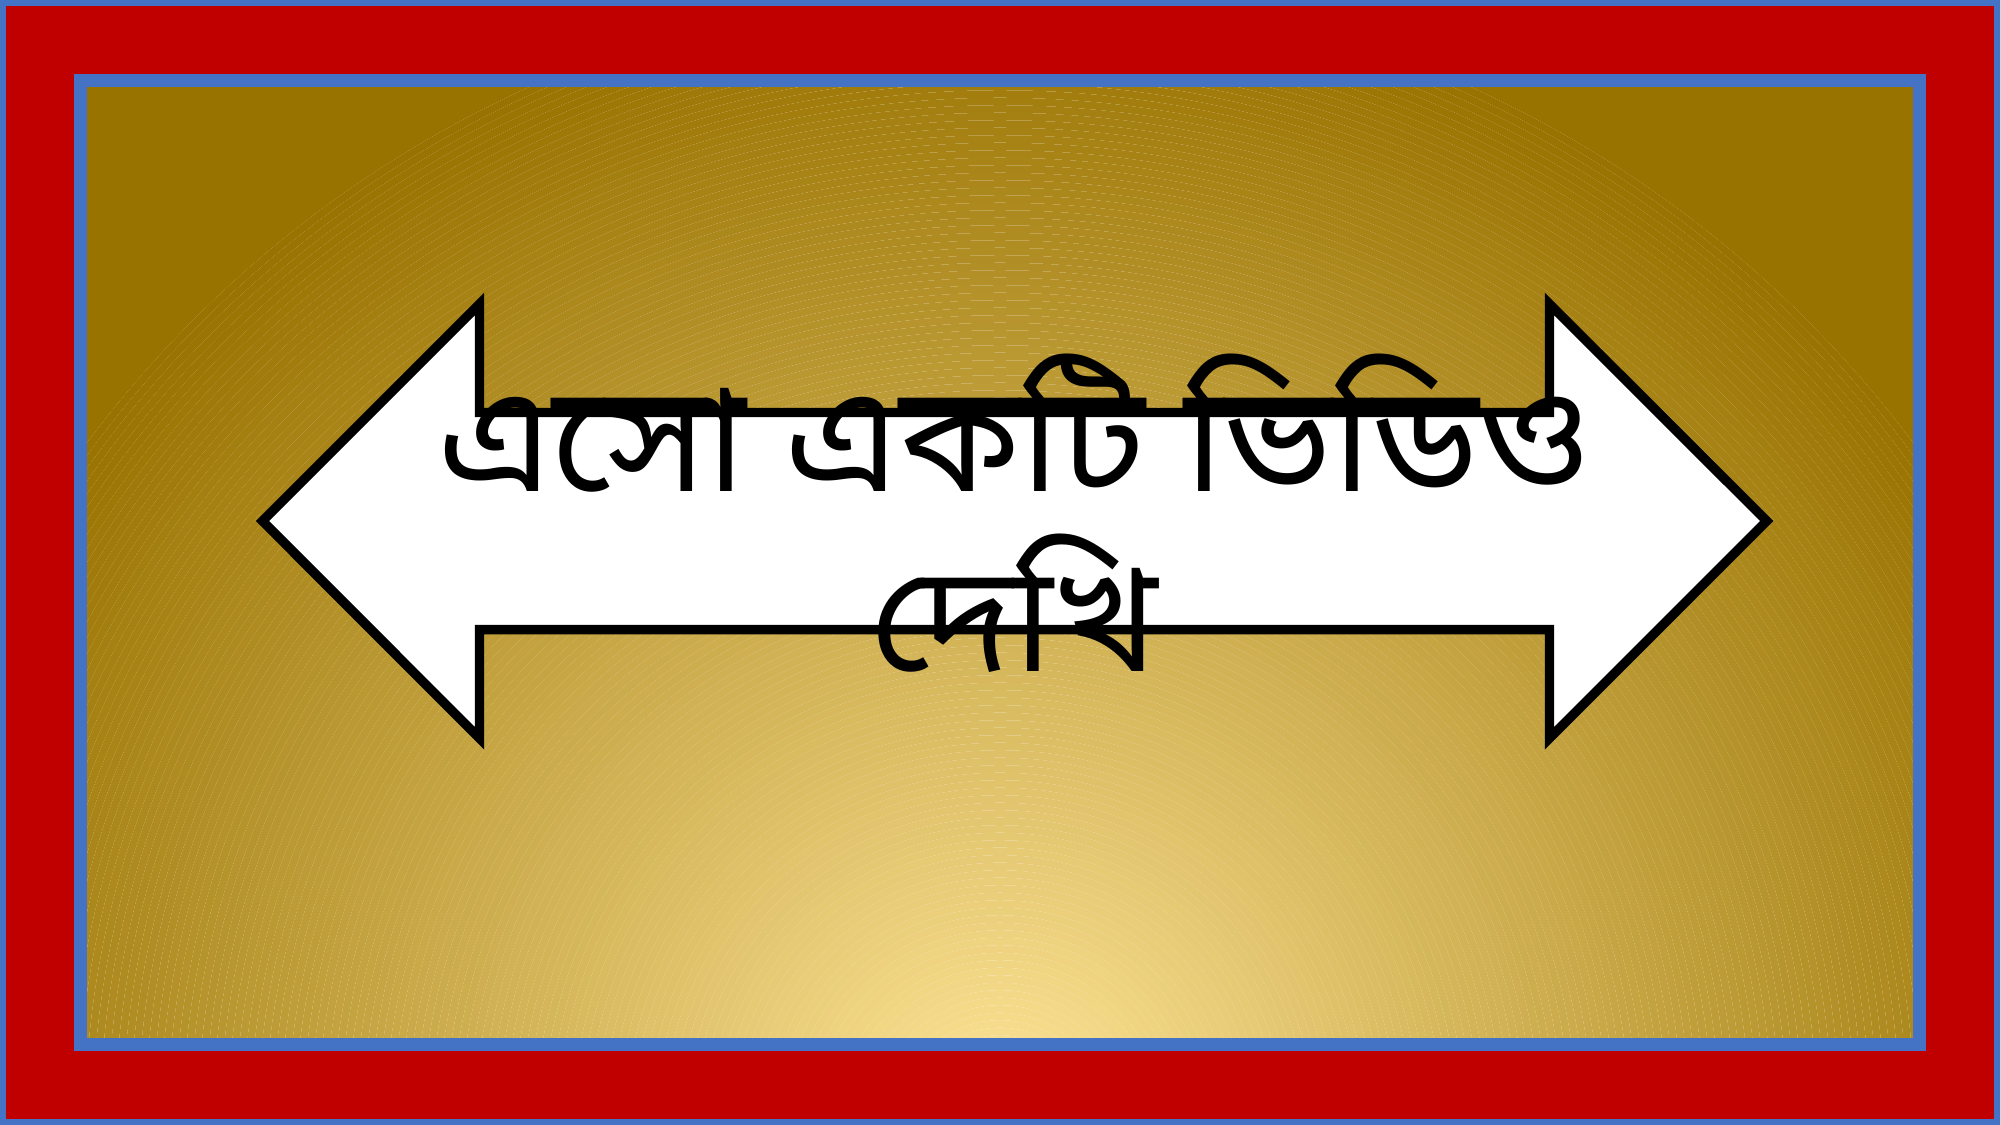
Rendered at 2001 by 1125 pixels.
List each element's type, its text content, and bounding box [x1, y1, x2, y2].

text_box এসো একটি ভিডিও দেখি [260, 301, 1769, 741]
